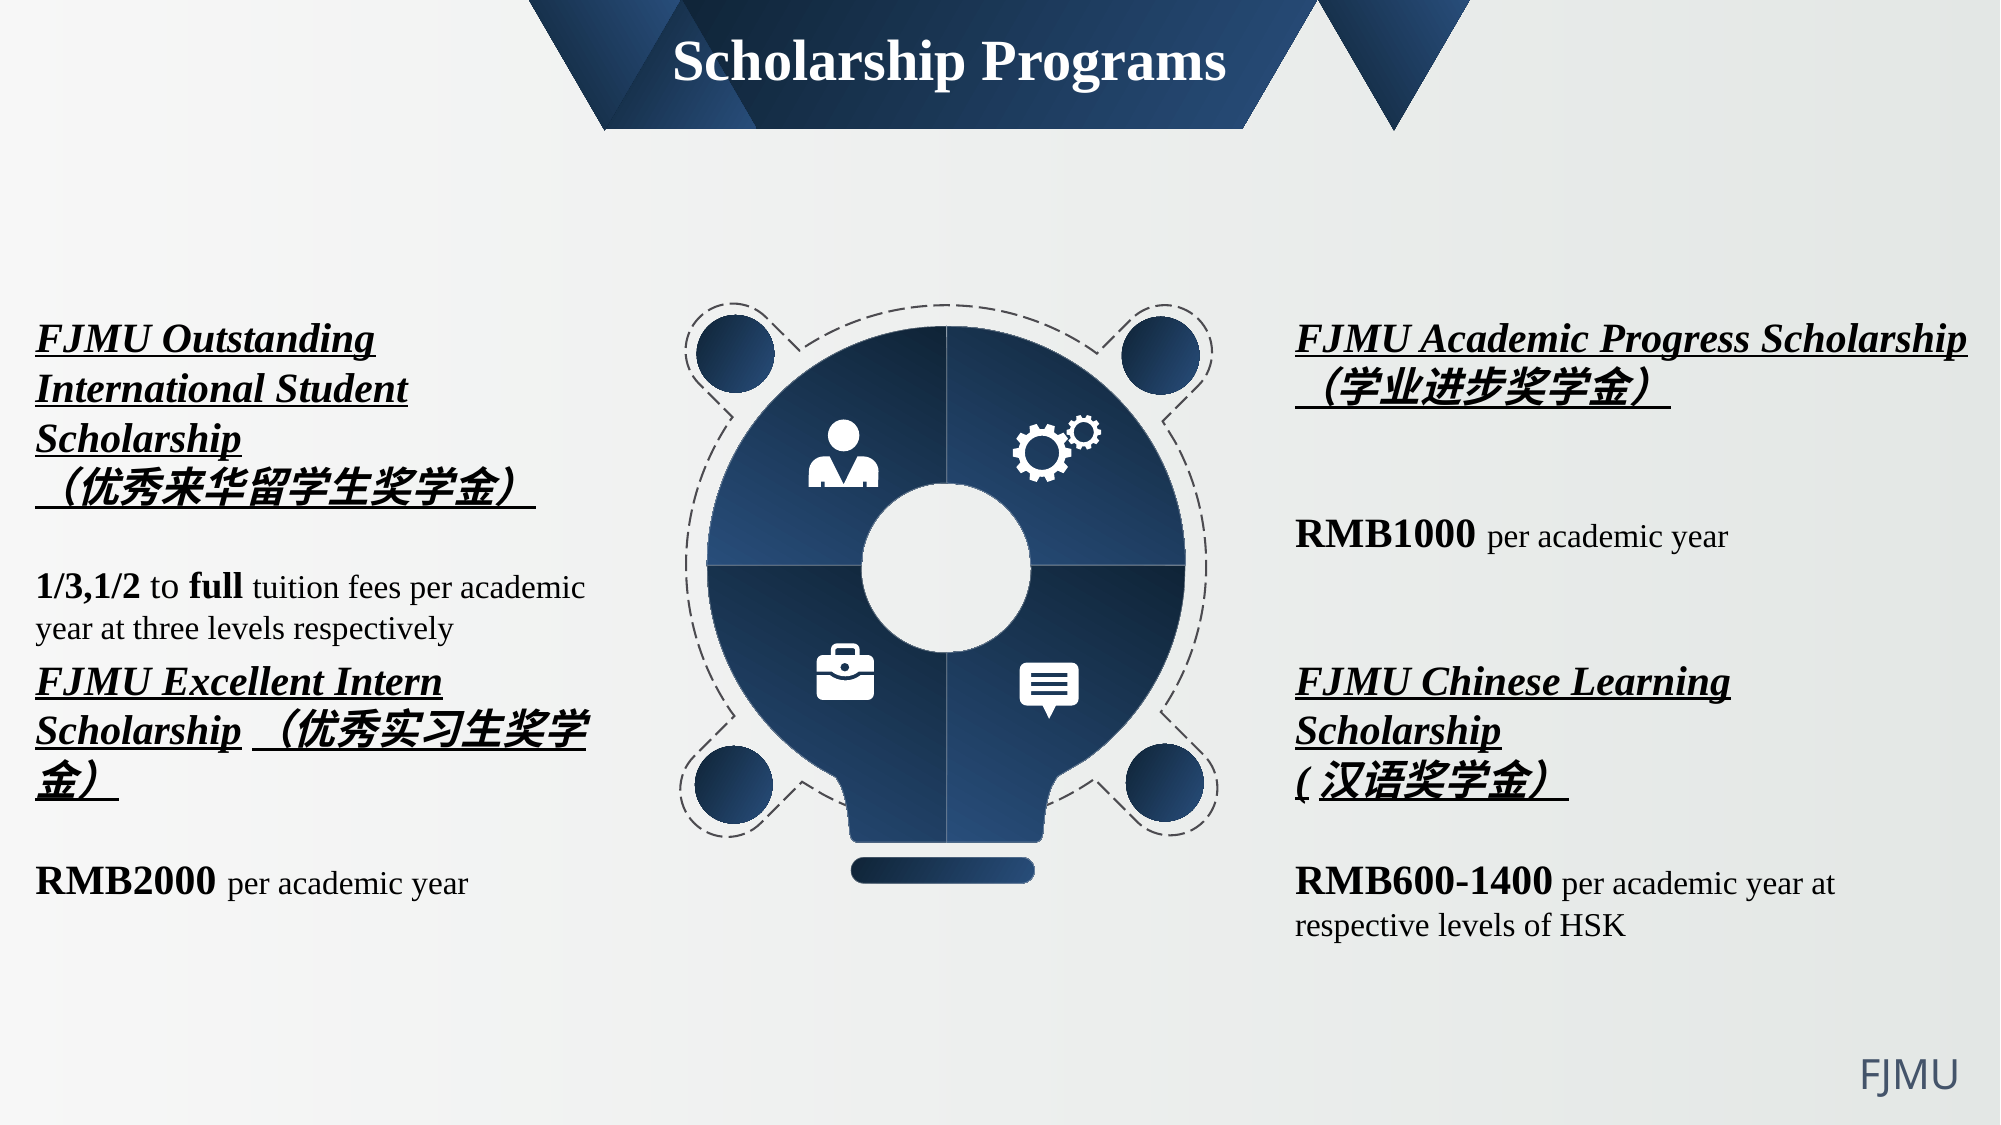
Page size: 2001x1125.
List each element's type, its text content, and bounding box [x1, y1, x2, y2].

text_box [705, 324, 948, 564]
text_box [705, 564, 948, 844]
text_box [849, 856, 1036, 885]
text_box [1019, 662, 1079, 719]
text_box [948, 325, 1187, 564]
text_box FJMU [1844, 1040, 1982, 1106]
text_box FJMU Excellent Intern Scholarship（优秀实习生奖学金） RMB2000 per academic year [20, 645, 666, 911]
text_box [693, 744, 774, 825]
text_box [1012, 414, 1101, 482]
text_box [948, 564, 1187, 844]
text_box FJMU Chinese Learning Scholarship (汉语奖学金） RMB600-1400 per academic year at respective levels of HSK [1280, 645, 1954, 951]
text_box FJMU Academic Progress Scholarship （学业进步奖学金） RMB1000 per academic year [1280, 303, 1997, 564]
text_box [1120, 315, 1201, 396]
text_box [808, 419, 879, 487]
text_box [816, 643, 874, 701]
text_box [695, 313, 776, 394]
text_box FJMU Outstanding International Student Scholarship （优秀来华留学生奖学金） 1/3,1/2 to full tuition fees per academic year at three levels respectively [20, 303, 629, 645]
text_box Scholarship Programs [643, 14, 1243, 100]
text_box [679, 302, 1219, 838]
text_box [1124, 742, 1205, 823]
